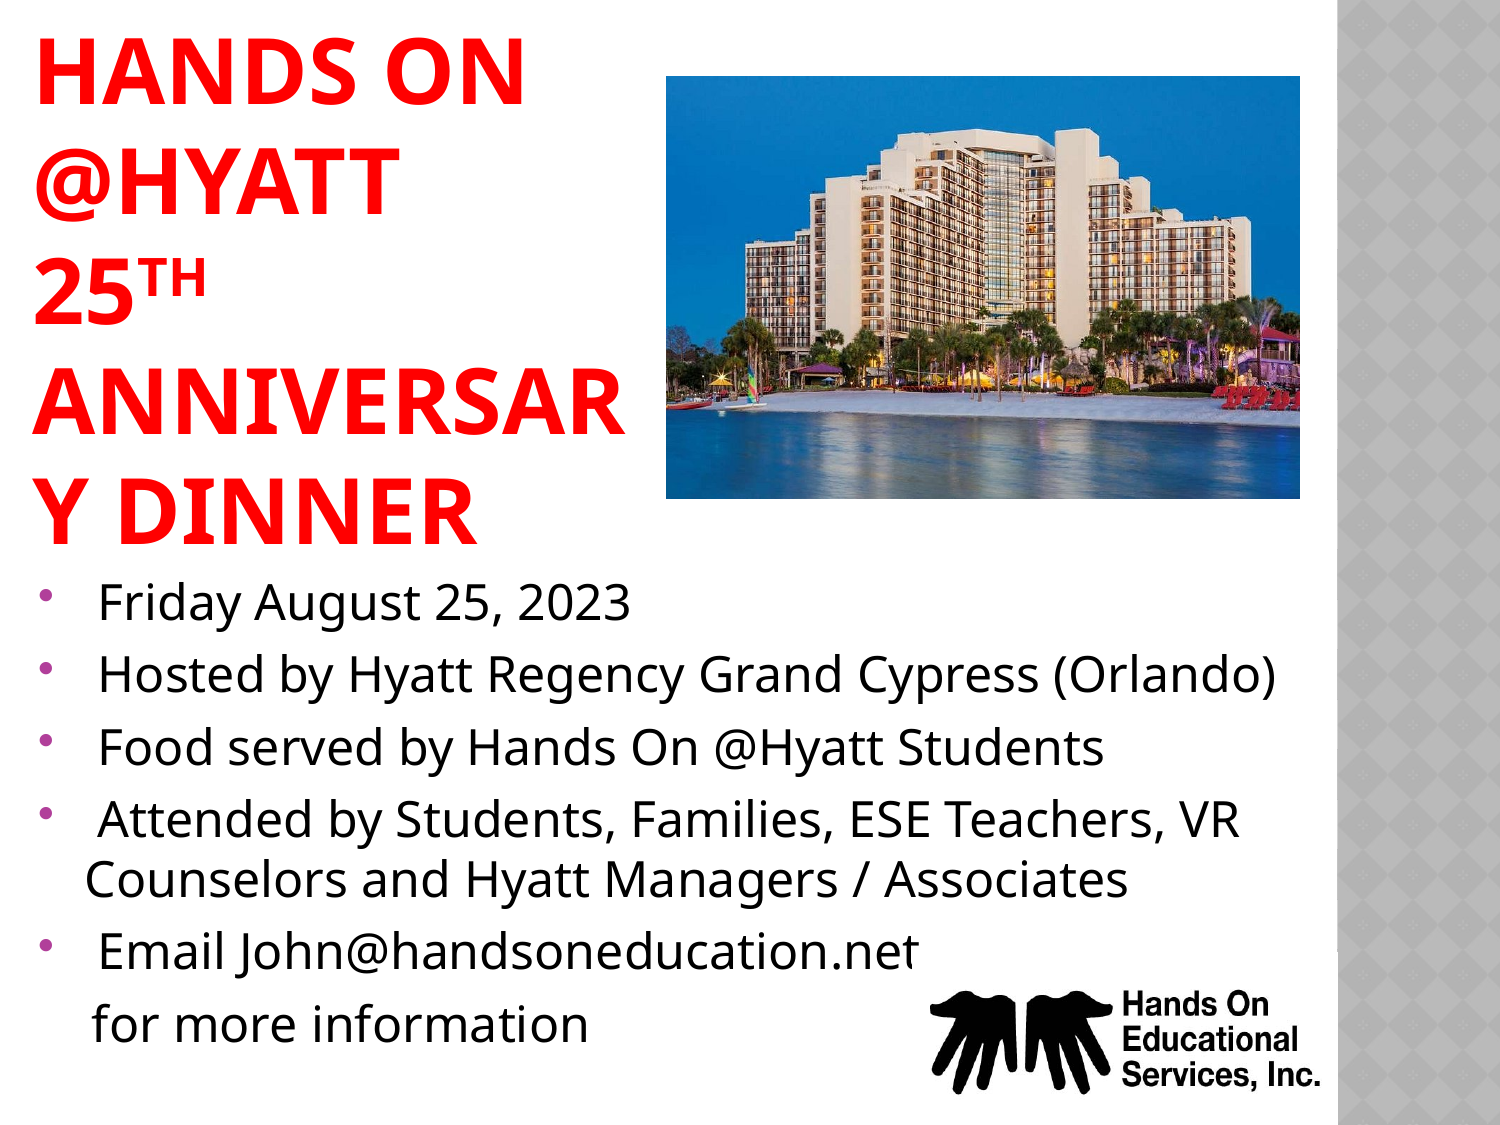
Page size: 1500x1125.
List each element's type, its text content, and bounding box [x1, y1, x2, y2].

list Friday August 25, 2023 Hosted by Hyatt Regency Grand Cypress (Orlando) Food served by Hands On @Hyatt Students Attended by Students, Families, ESE Teachers, VR Counselors and Hyatt Managers / Associates Email John@handsoneducation.net for more information [24, 562, 1325, 1075]
picture [912, 952, 1338, 1125]
picture [666, 75, 1301, 500]
title Hands On @Hyatt 25th Anniversary Dinner [24, 162, 688, 562]
